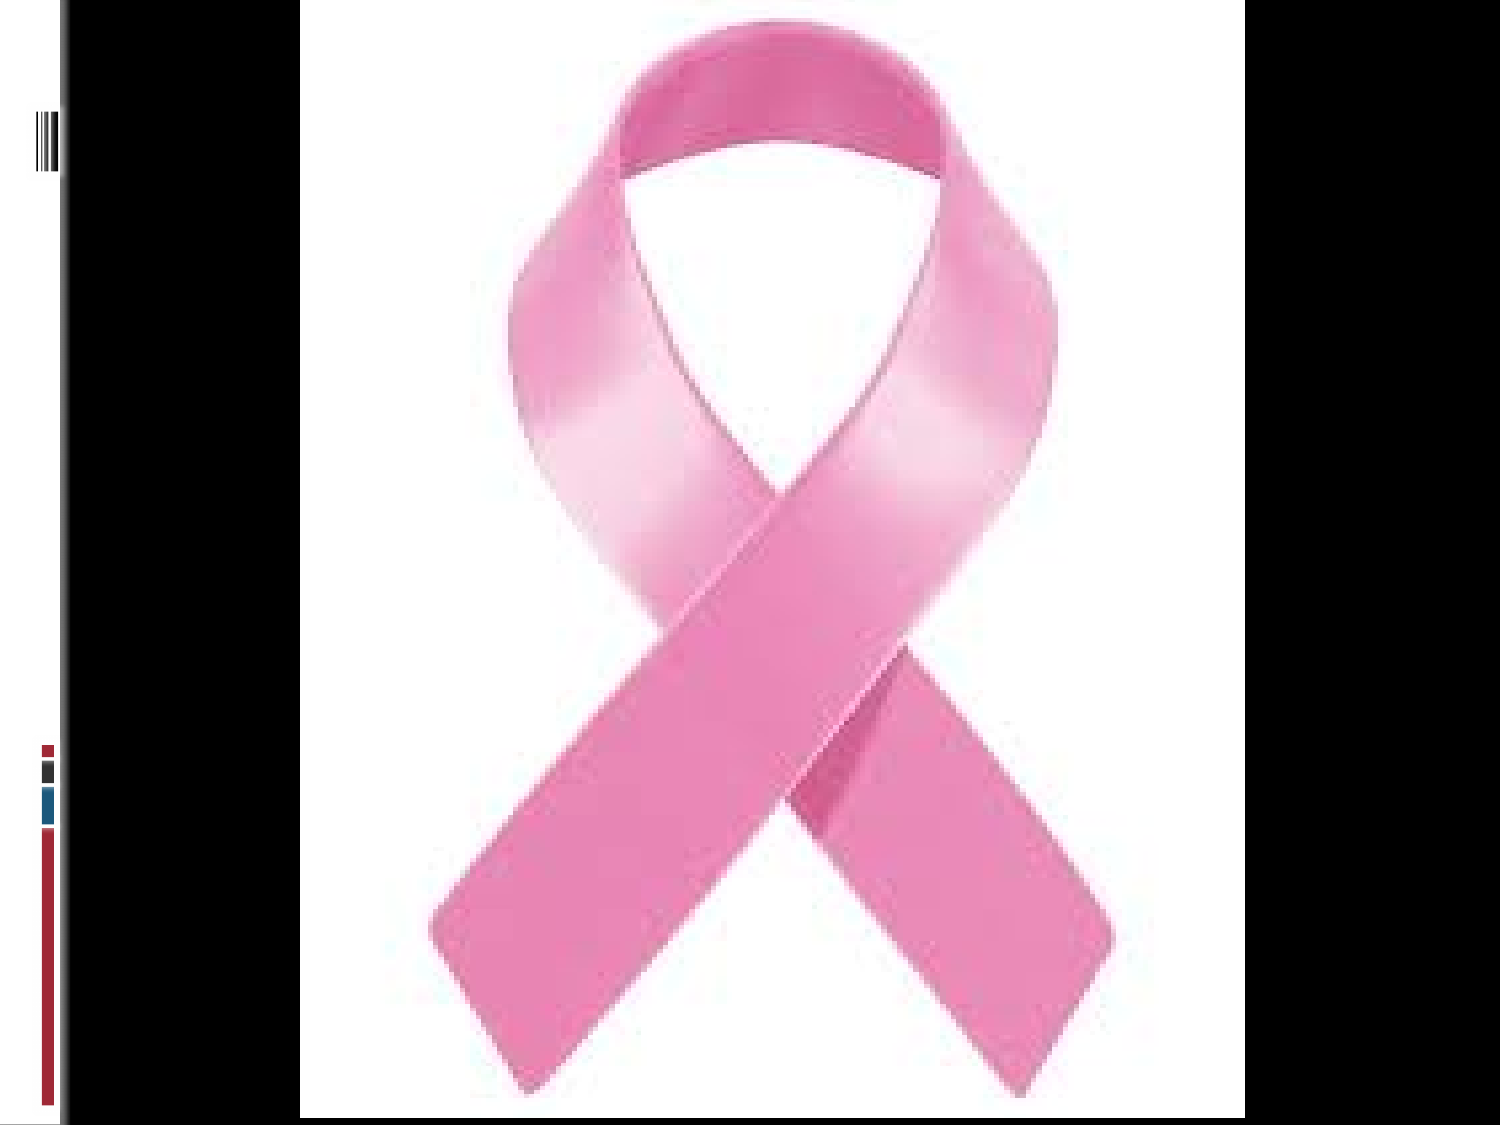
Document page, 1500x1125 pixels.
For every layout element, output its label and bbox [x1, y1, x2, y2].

picture [299, 0, 1245, 1118]
